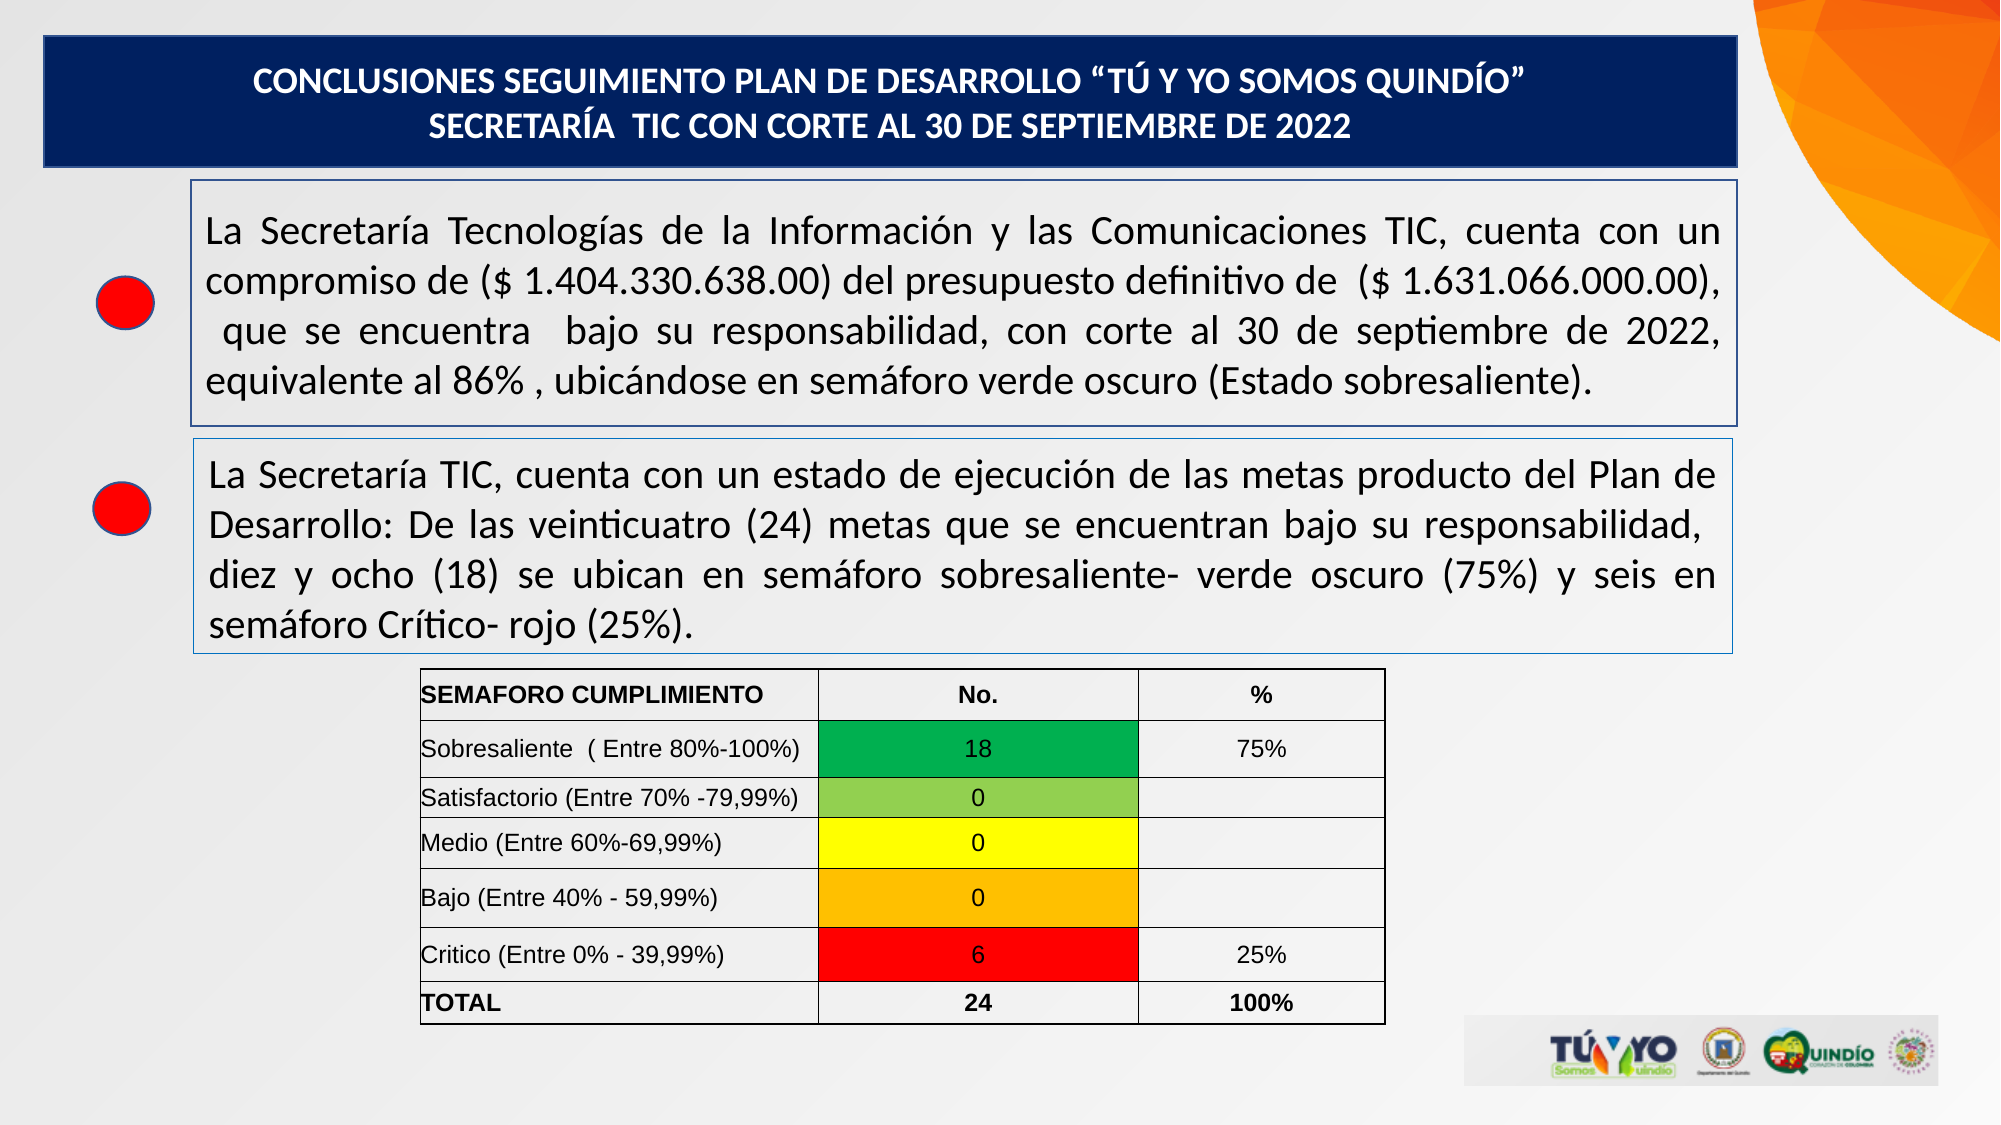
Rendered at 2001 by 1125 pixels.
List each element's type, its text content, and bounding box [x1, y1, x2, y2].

table_cell Satisfactorio (Entre 70% -79,99%) [421, 778, 818, 817]
table_cell Critico (Entre 0% - 39,99%) [421, 928, 818, 981]
table_header SEMAFORO CUMPLIMIENTO [421, 670, 818, 720]
table_cell Sobresaliente ( Entre 80%-100%) [421, 721, 818, 777]
table_cell 0 [819, 818, 1138, 868]
picture [1464, 1015, 1939, 1086]
table_cell 0 [819, 778, 1138, 817]
table_cell 100% [1139, 982, 1384, 1023]
text_box [95, 275, 155, 331]
table_cell [1139, 869, 1384, 927]
table_cell Bajo (Entre 40% - 59,99%) [421, 869, 818, 927]
table_cell 25% [1139, 928, 1384, 981]
table_cell 24 [819, 982, 1138, 1023]
text_box CONCLUSIONES SEGUIMIENTO PLAN DE DESARROLLO “TÚ Y YO SOMOS QUINDÍO” SECRETARÍA TIC CON CORTE AL 30 DE SEPTIEMBRE DE 2022 [43, 35, 1738, 168]
picture [1748, 0, 2000, 813]
table_header No. [819, 670, 1138, 720]
table_cell TOTAL [421, 982, 818, 1023]
table_cell 0 [819, 869, 1138, 927]
table_cell Medio (Entre 60%-69,99%) [421, 818, 818, 868]
text_box [92, 481, 152, 537]
text_box La Secretaría Tecnologías de la Información y las Comunicaciones TIC, cuenta con un compromiso de ($ 1.404.330.638.00) del presupuesto definitivo de ($ 1.631.066.000.00), que se encuentra bajo su responsabilidad, con corte al 30 de septiembre de 2022, equivalente al 86% , ubicándose en semáforo verde oscuro (Estado sobresaliente). [190, 179, 1738, 427]
table_cell 6 [819, 928, 1138, 981]
table_cell 75% [1139, 721, 1384, 777]
table_cell 18 [819, 721, 1138, 777]
table_cell [1139, 778, 1384, 817]
table_header % [1139, 670, 1384, 720]
table_cell [1139, 818, 1384, 868]
text_box La Secretaría TIC, cuenta con un estado de ejecución de las metas producto del Plan de Desarrollo: De las veinticuatro (24) metas que se encuentran bajo su responsabilidad, diez y ocho (18) se ubican en semáforo sobresaliente- verde oscuro (75%) y seis en semáforo Crítico- rojo (25%). [193, 438, 1733, 654]
